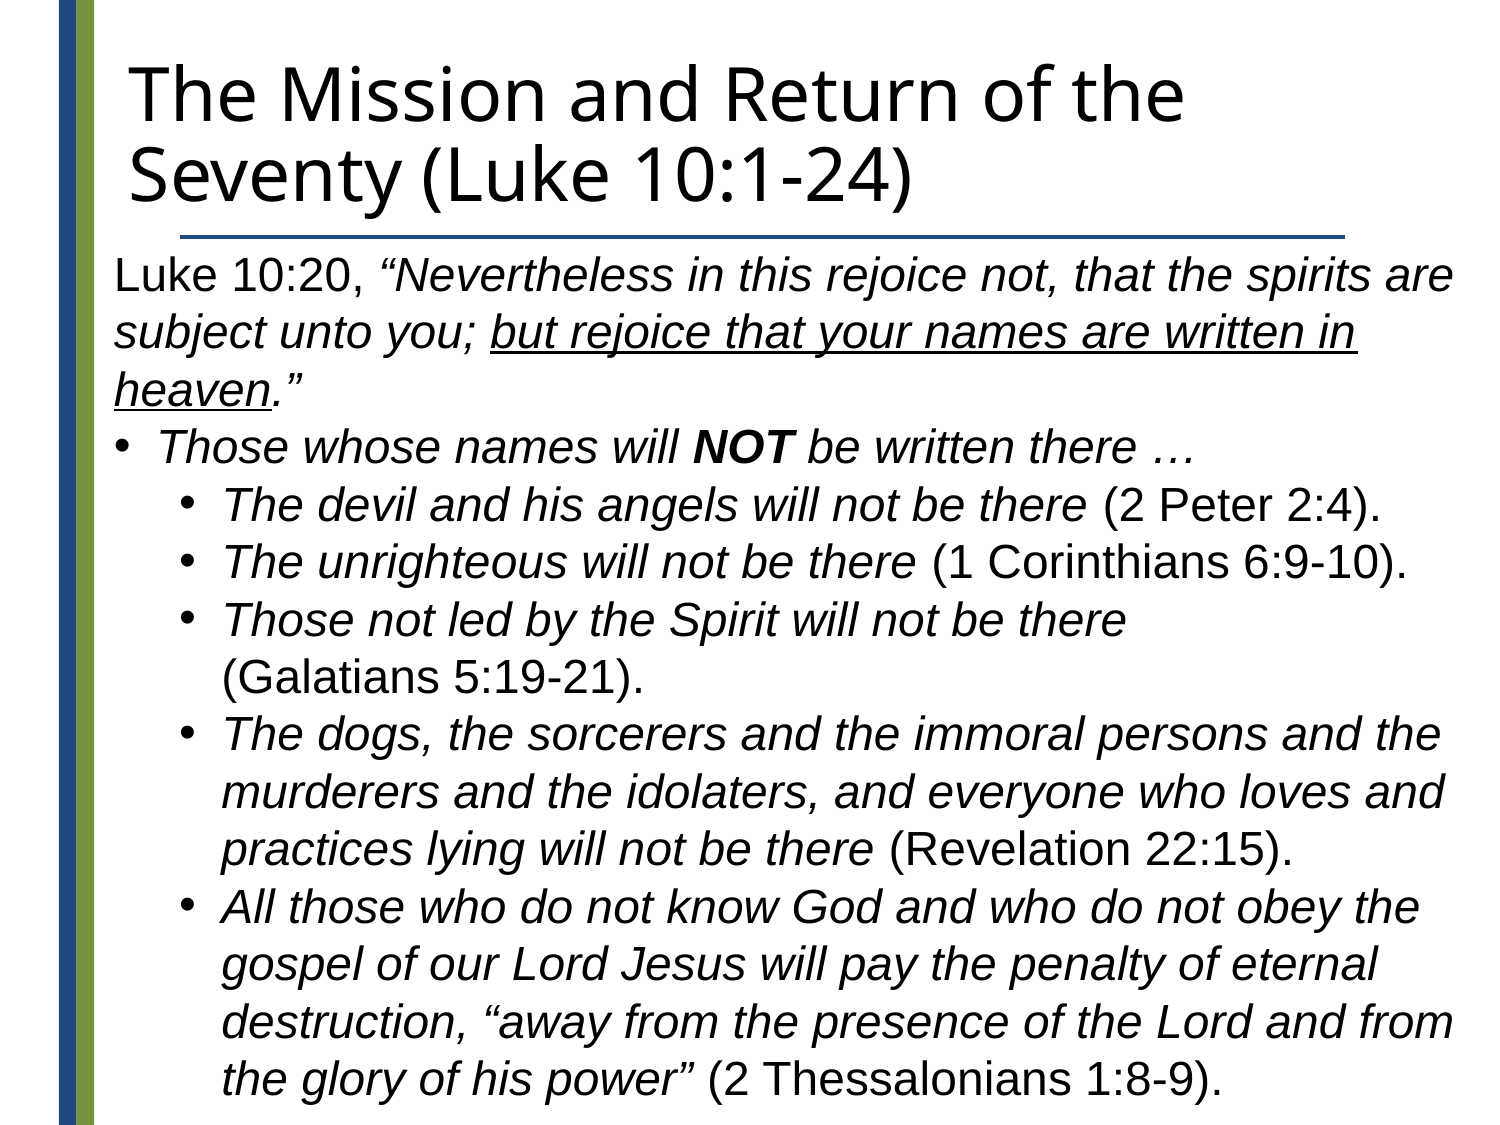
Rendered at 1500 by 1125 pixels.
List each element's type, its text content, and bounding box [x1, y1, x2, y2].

list Luke 10:20, “Nevertheless in this rejoice not, that the spirits are subject unto you; but rejoice that your names are written in heaven.” Those whose names will NOT be written there … The devil and his angels will not be there (2 Peter 2:4). The unrighteous will not be there (1 Corinthians 6:9-10). Those not led by the Spirit will not be there (Galatians 5:19-21). The dogs, the sorcerers and the immoral persons and the murderers and the idolaters, and everyone who loves and practices lying will not be there (Revelation 22:15). All those who do not know God and who do not obey the gospel of our Lord Jesus will pay the penalty of eternal destruction, “away from the presence of the Lord and from the glory of his power” (2 Thessalonians 1:8-9). [98, 235, 1493, 1113]
title The Mission and Return of the Seventy (Luke 10:1-24) [114, 50, 1468, 253]
